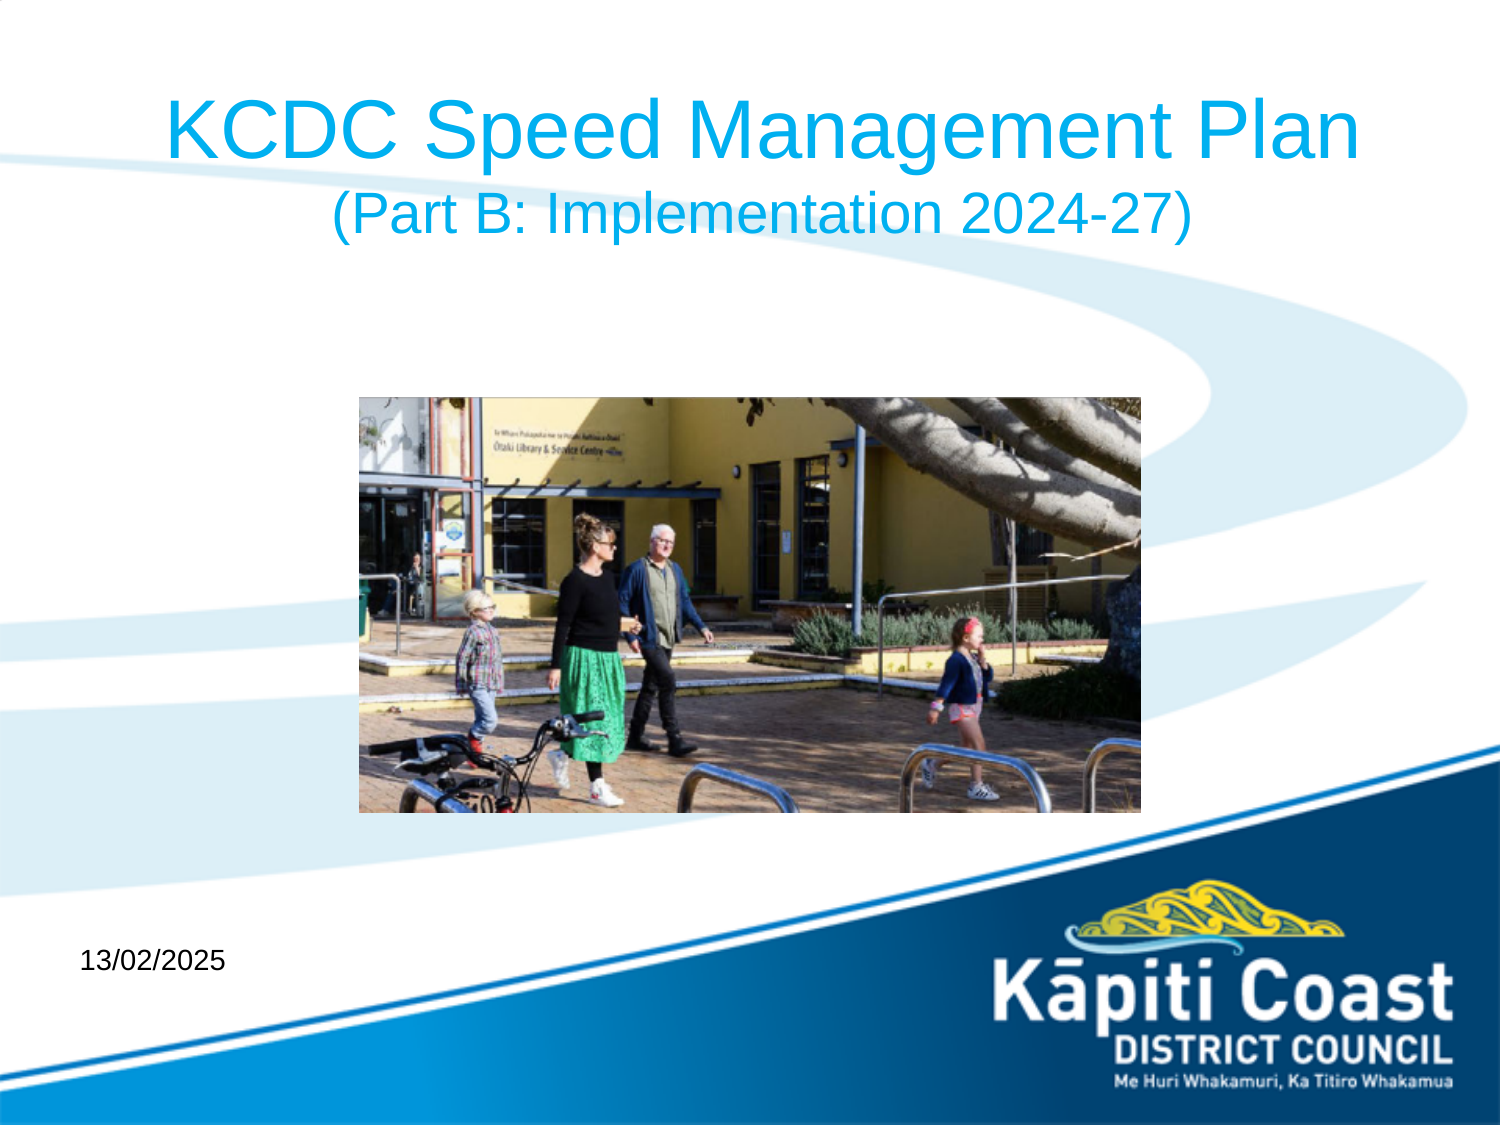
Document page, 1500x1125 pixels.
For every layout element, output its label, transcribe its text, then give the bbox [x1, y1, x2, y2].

text_box 13/02/2025 [64, 934, 254, 994]
picture [0, 0, 1500, 1125]
title KCDC Speed Management Plan (Part B: Implementation 2024-27) [125, 89, 1401, 331]
